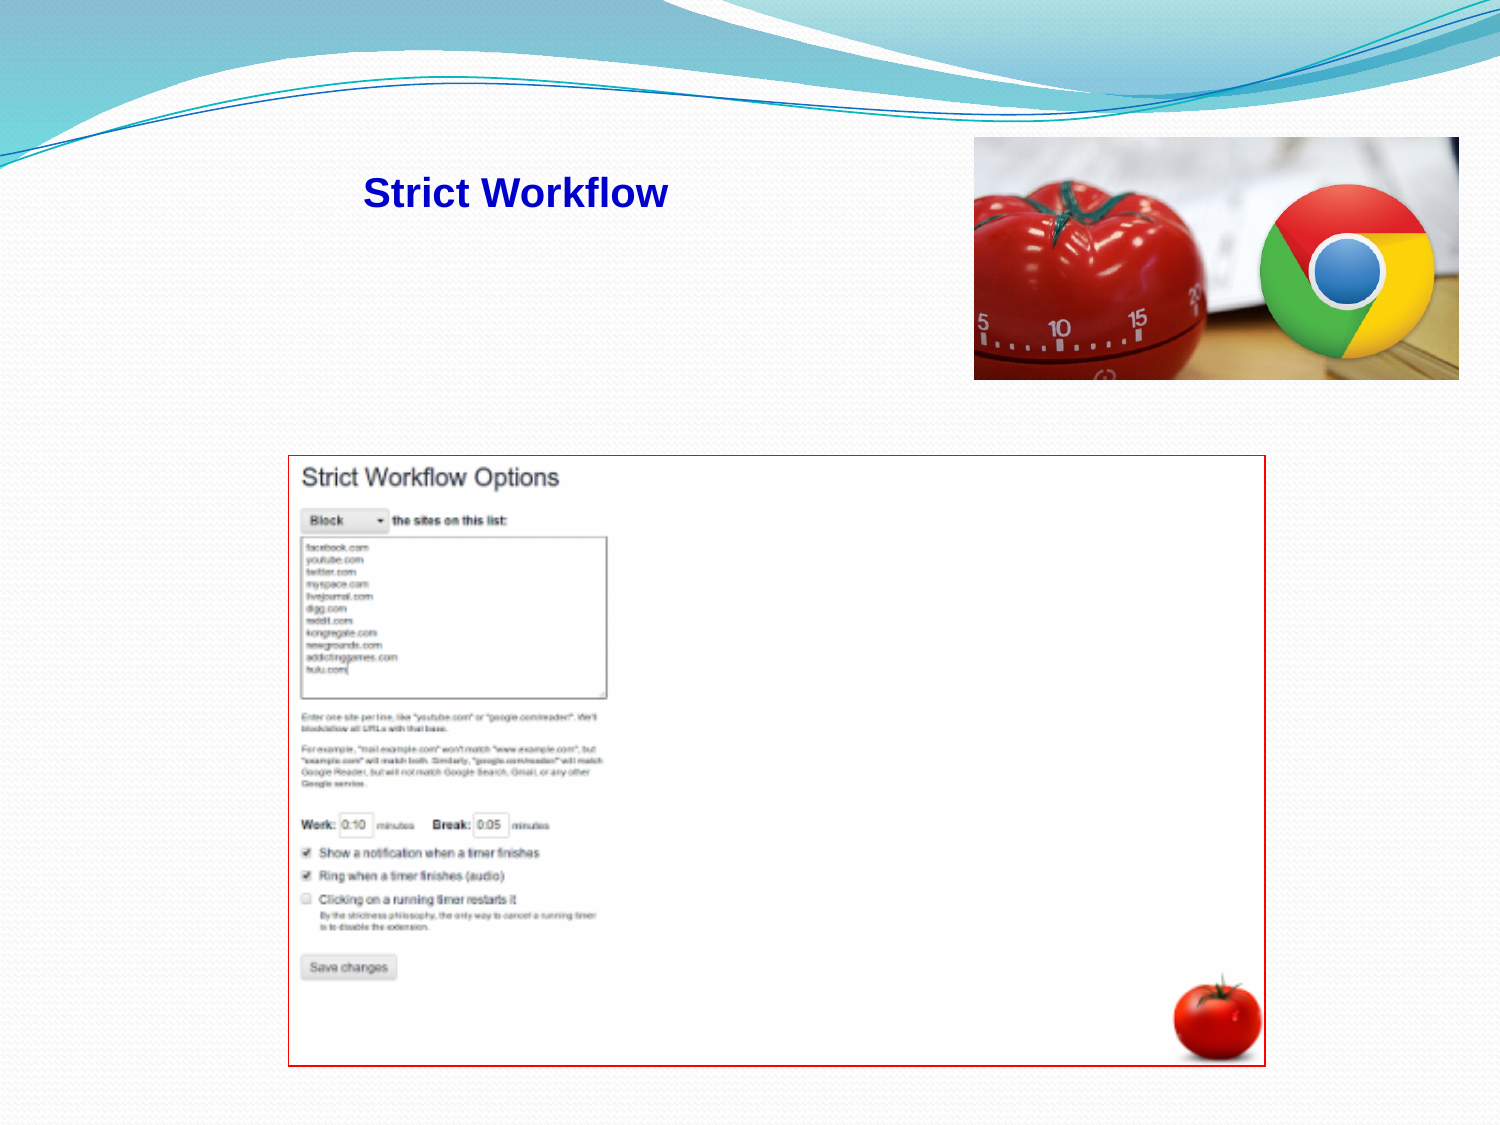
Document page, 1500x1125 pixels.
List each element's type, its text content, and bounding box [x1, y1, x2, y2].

picture [288, 455, 1265, 1066]
text_box Strict Workflow [348, 158, 695, 224]
picture [974, 136, 1459, 380]
